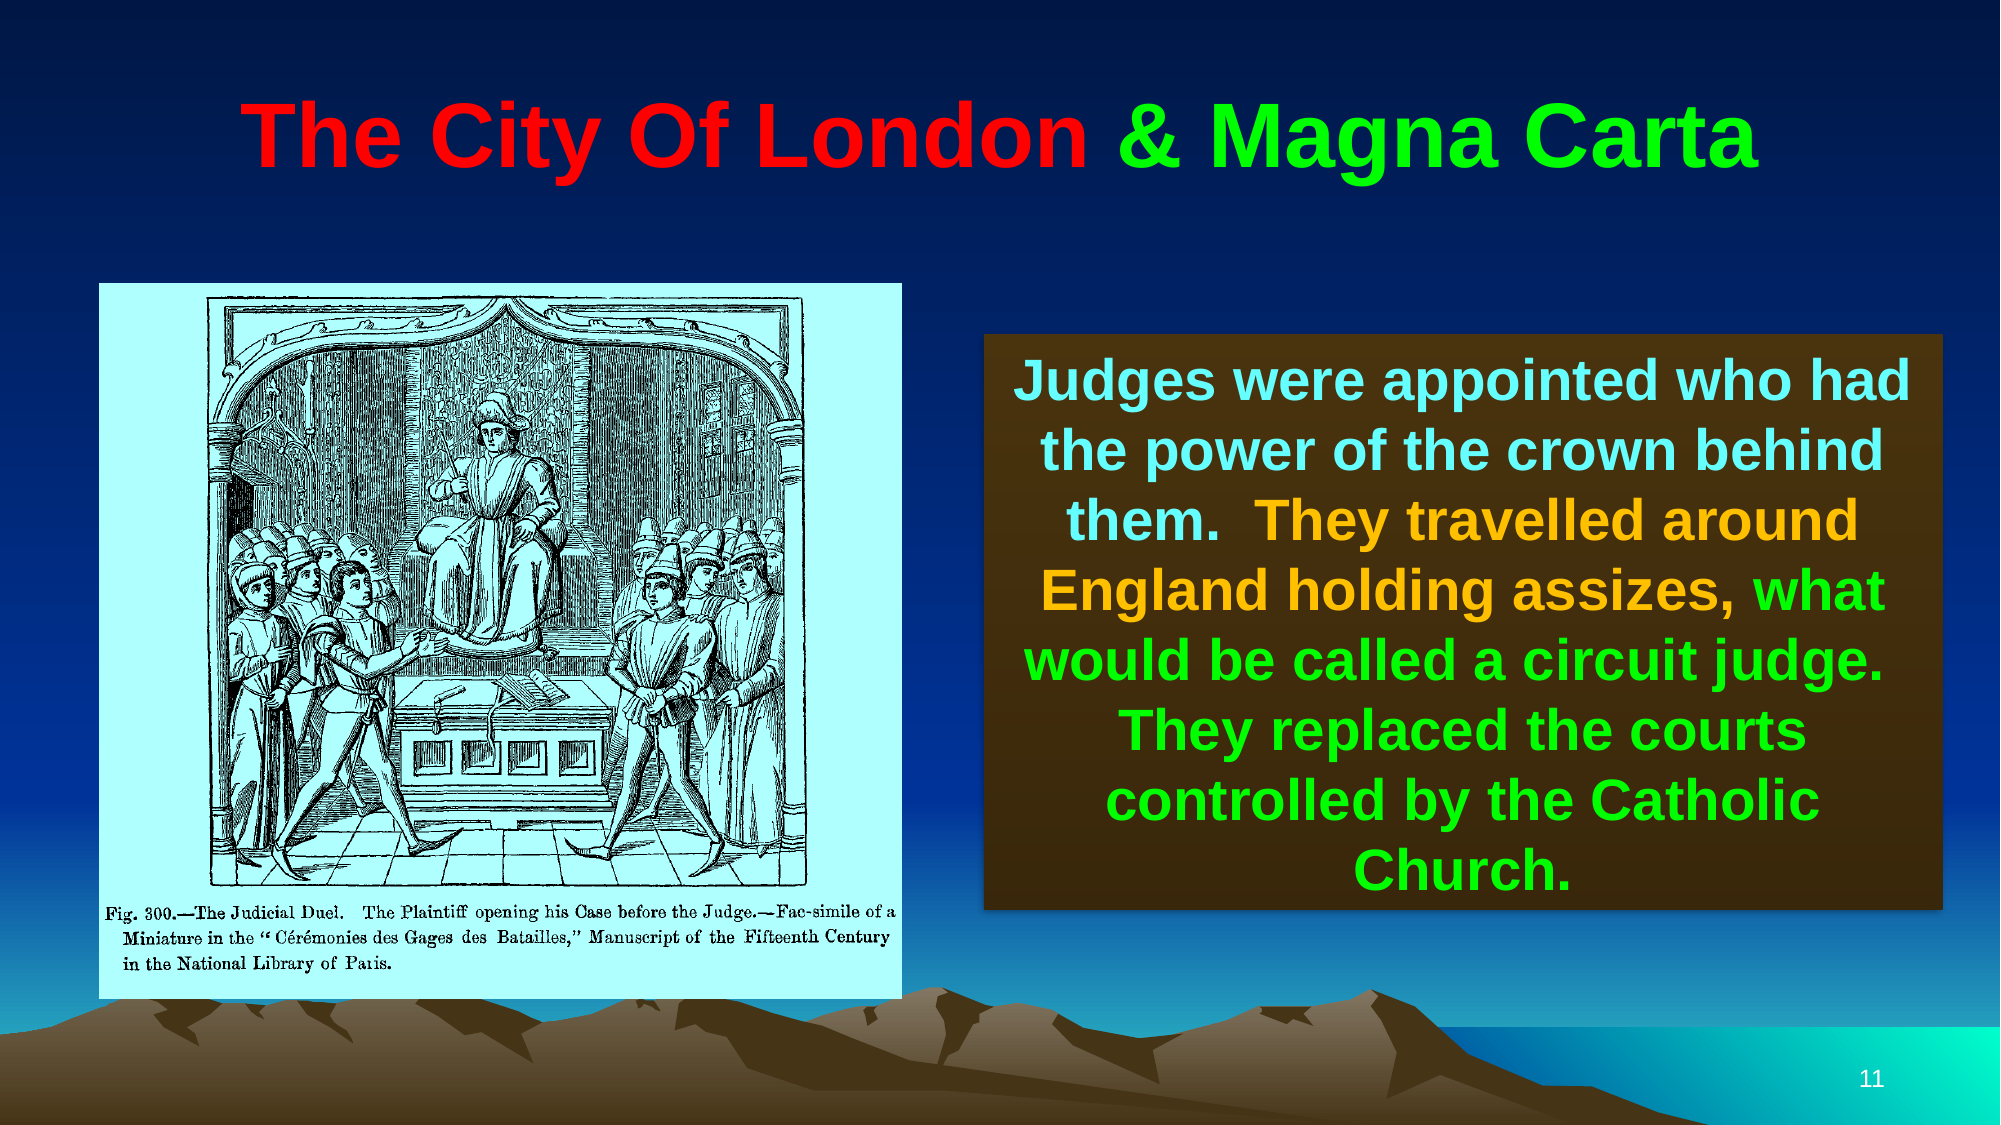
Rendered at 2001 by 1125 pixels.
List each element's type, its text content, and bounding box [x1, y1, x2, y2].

text_box Judges were appointed who had the power of the crown behind them. They travelled around England holding assizes, what would be called a circuit judge. They replaced the courts controlled by the Catholic Church. [983, 334, 1943, 910]
slide_number 11 [1433, 1024, 1901, 1101]
title The City Of London & Magna Carta [99, 37, 1901, 226]
picture [99, 283, 902, 999]
